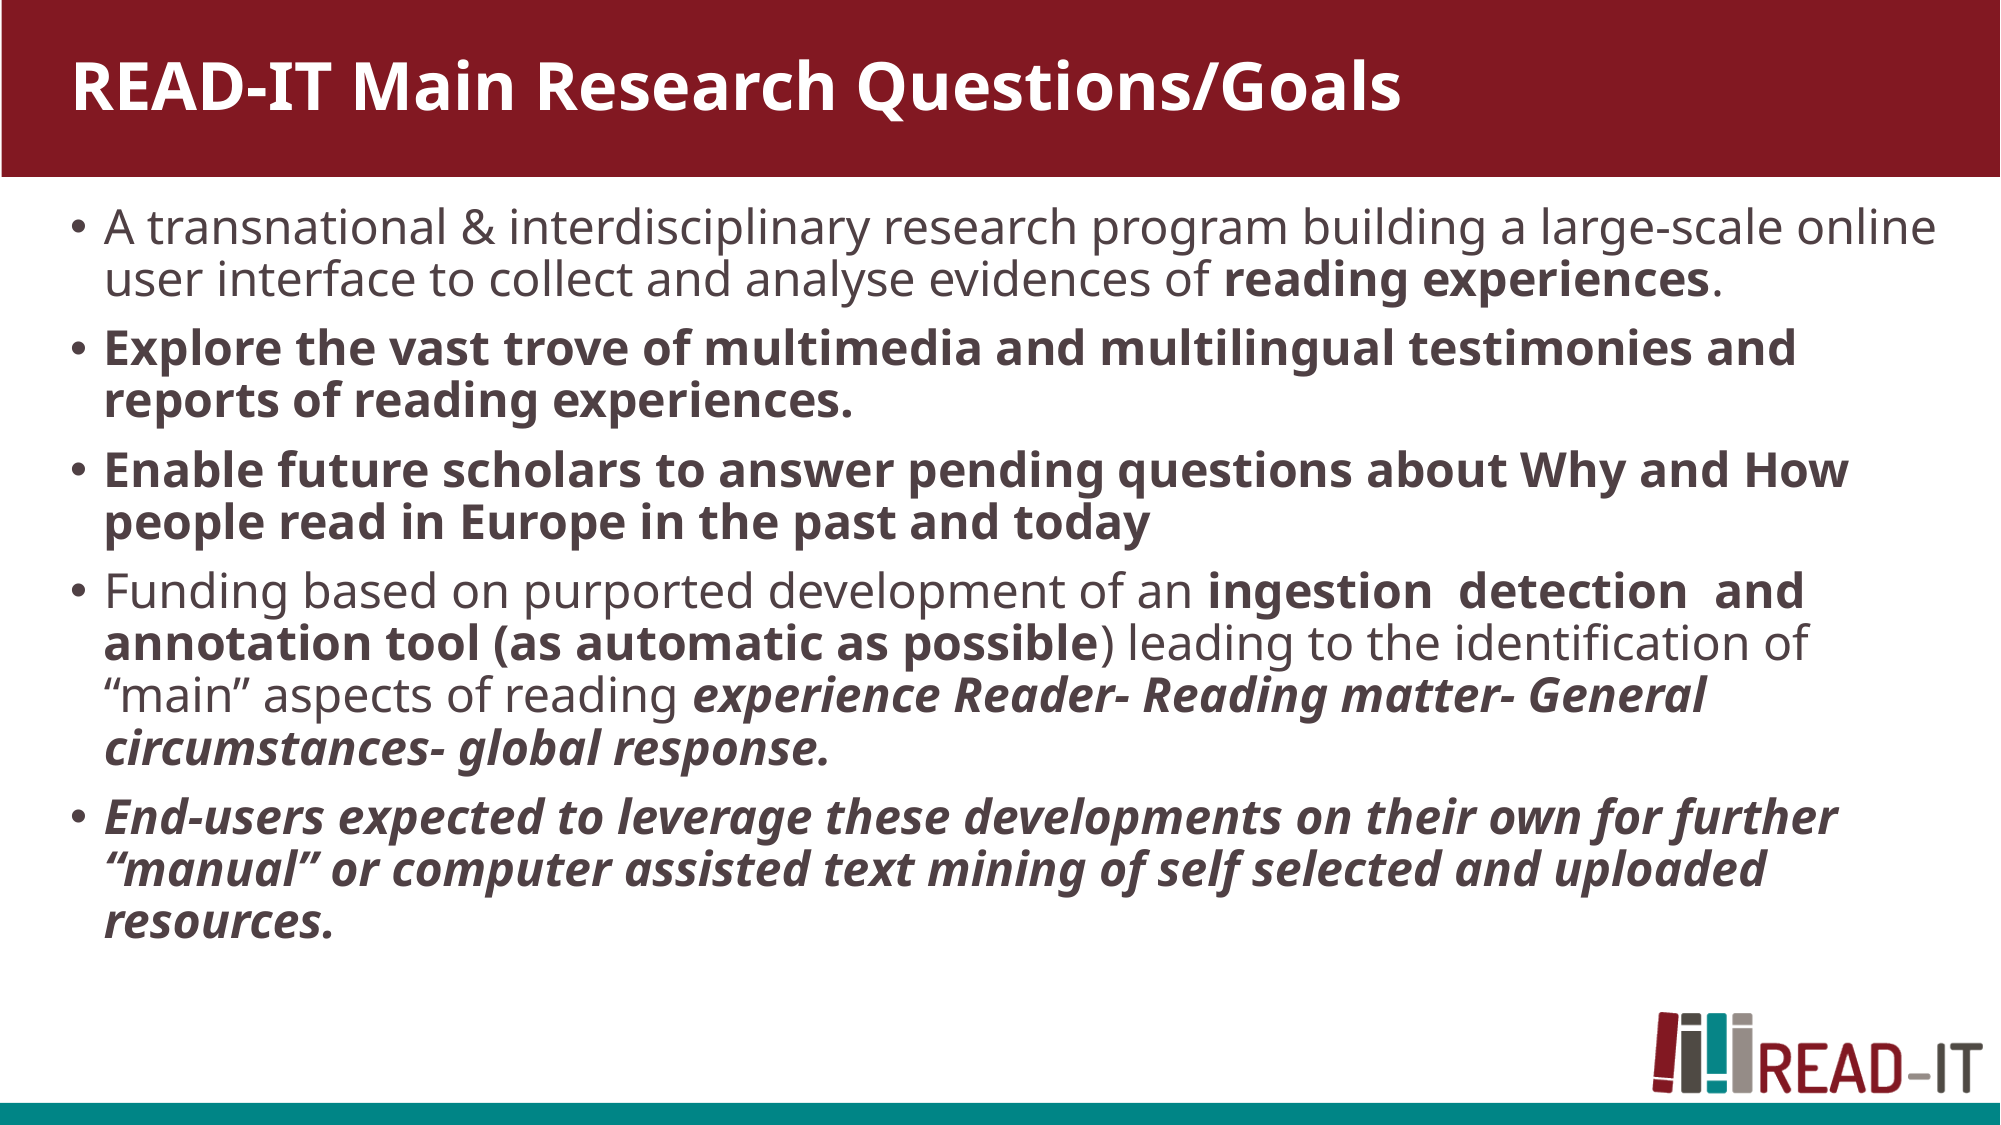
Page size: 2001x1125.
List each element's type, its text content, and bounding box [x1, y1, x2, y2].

list A transnational & interdisciplinary research program building a large-scale online user interface to collect and analyse evidences of reading experiences. Explore the vast trove of multimedia and multilingual testimonies and reports of reading experiences. Enable future scholars to answer pending questions about Why and How people read in Europe in the past and today Funding based on purported development of an ingestion detection and annotation tool (as automatic as possible) leading to the identification of “main” aspects of reading experience Reader- Reading matter- General circumstances- global response. End-users expected to leverage these developments on their own for further “manual” or computer assisted text mining of self selected and uploaded resources. [55, 195, 1962, 961]
picture [1651, 1011, 1985, 1096]
title READ-IT Main Research Questions/Goals [55, 18, 1962, 160]
